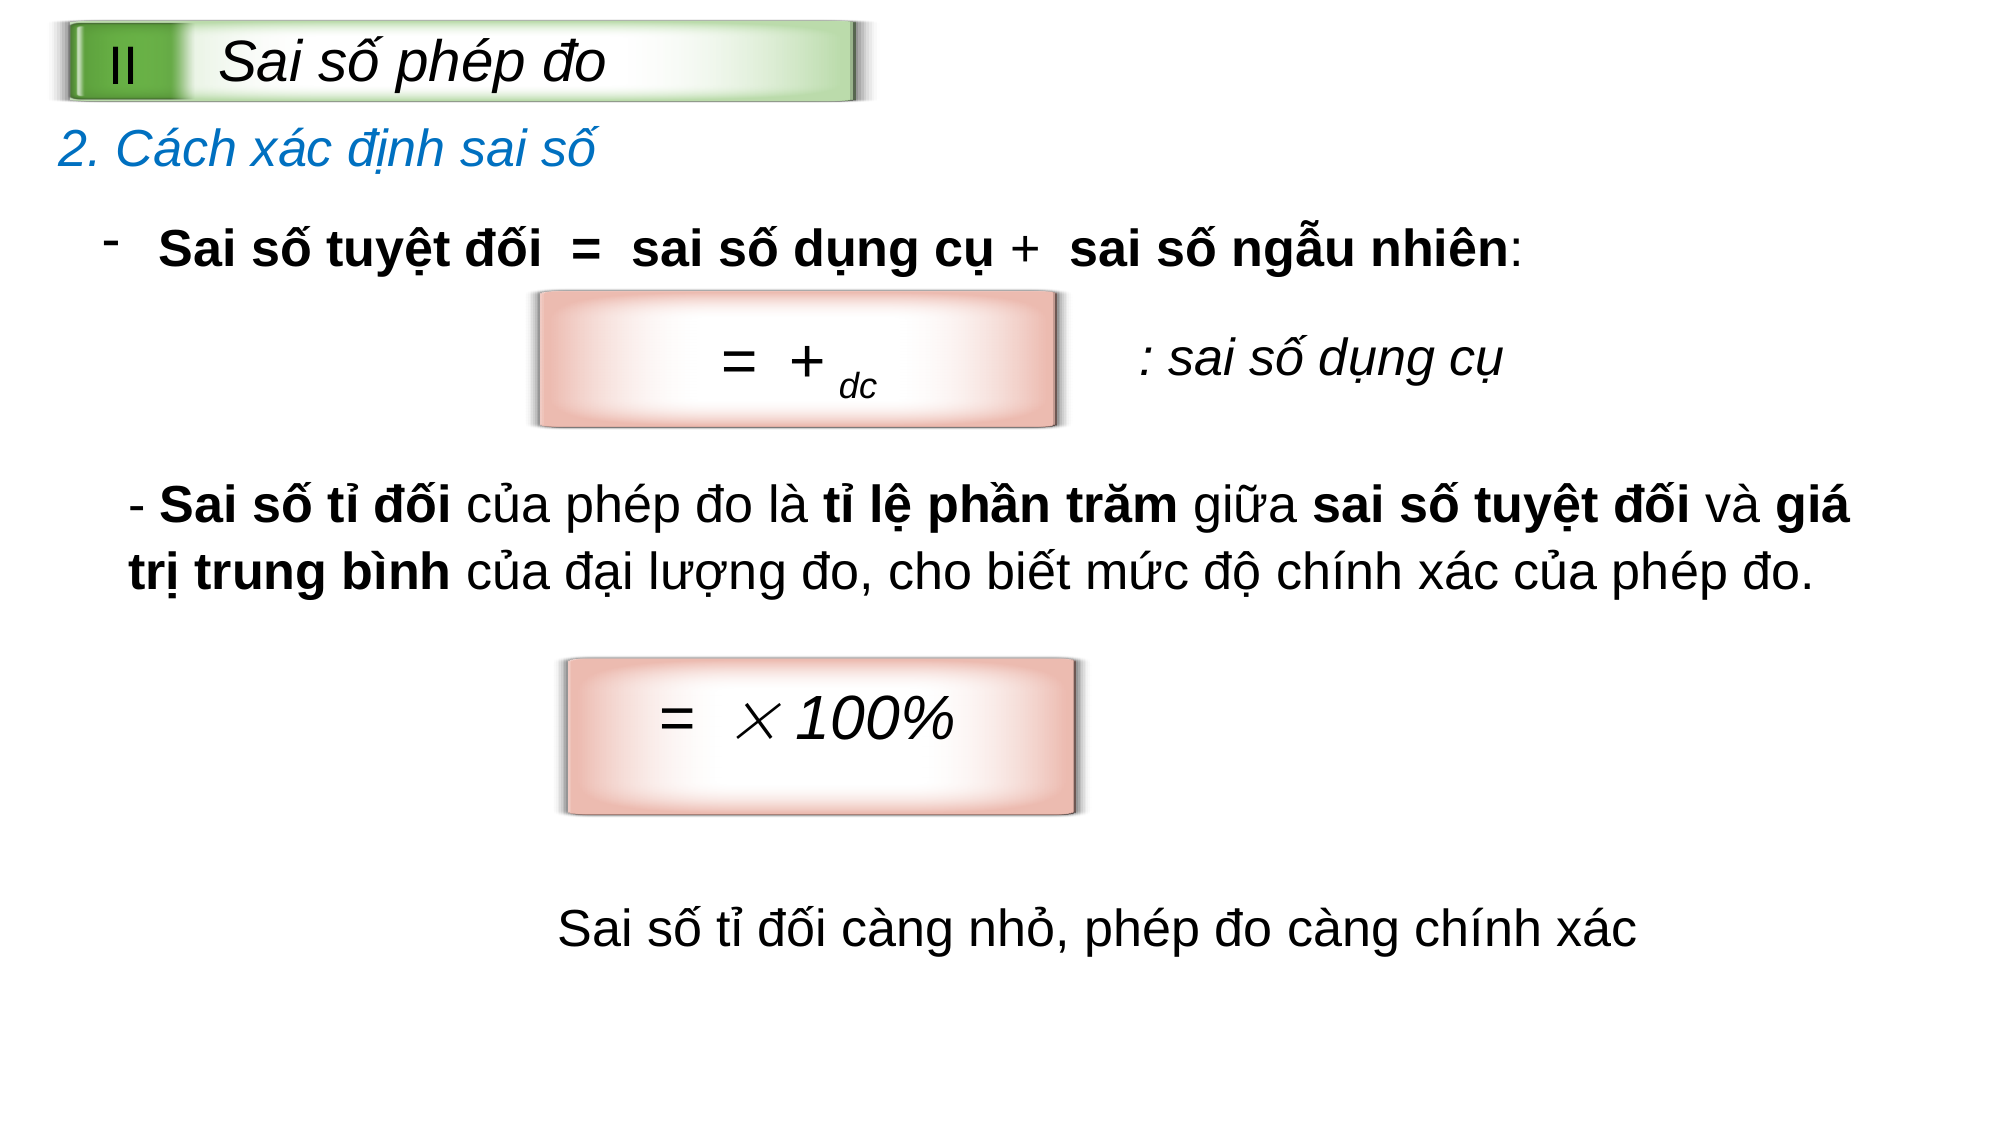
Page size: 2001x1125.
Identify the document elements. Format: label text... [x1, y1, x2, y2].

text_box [0, 13, 1693, 105]
text_box - Sai số tỉ đối của phép đo là tỉ lệ phần trăm giữa sai số tuyệt đối và giá trị trung bình của đại lượng đo, cho biết mức độ chính xác của phép đo. [113, 458, 1887, 607]
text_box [553, 655, 1092, 818]
text_box Sai số tuyệt đối = sai số dụng cụ + sai số ngẫu nhiên: [87, 202, 1861, 285]
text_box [524, 288, 1073, 438]
text_box 2. Cách xác định sai số [43, 106, 671, 184]
text_box Sai số tỉ đối càng nhỏ, phép đo càng chính xác [466, 886, 1730, 964]
